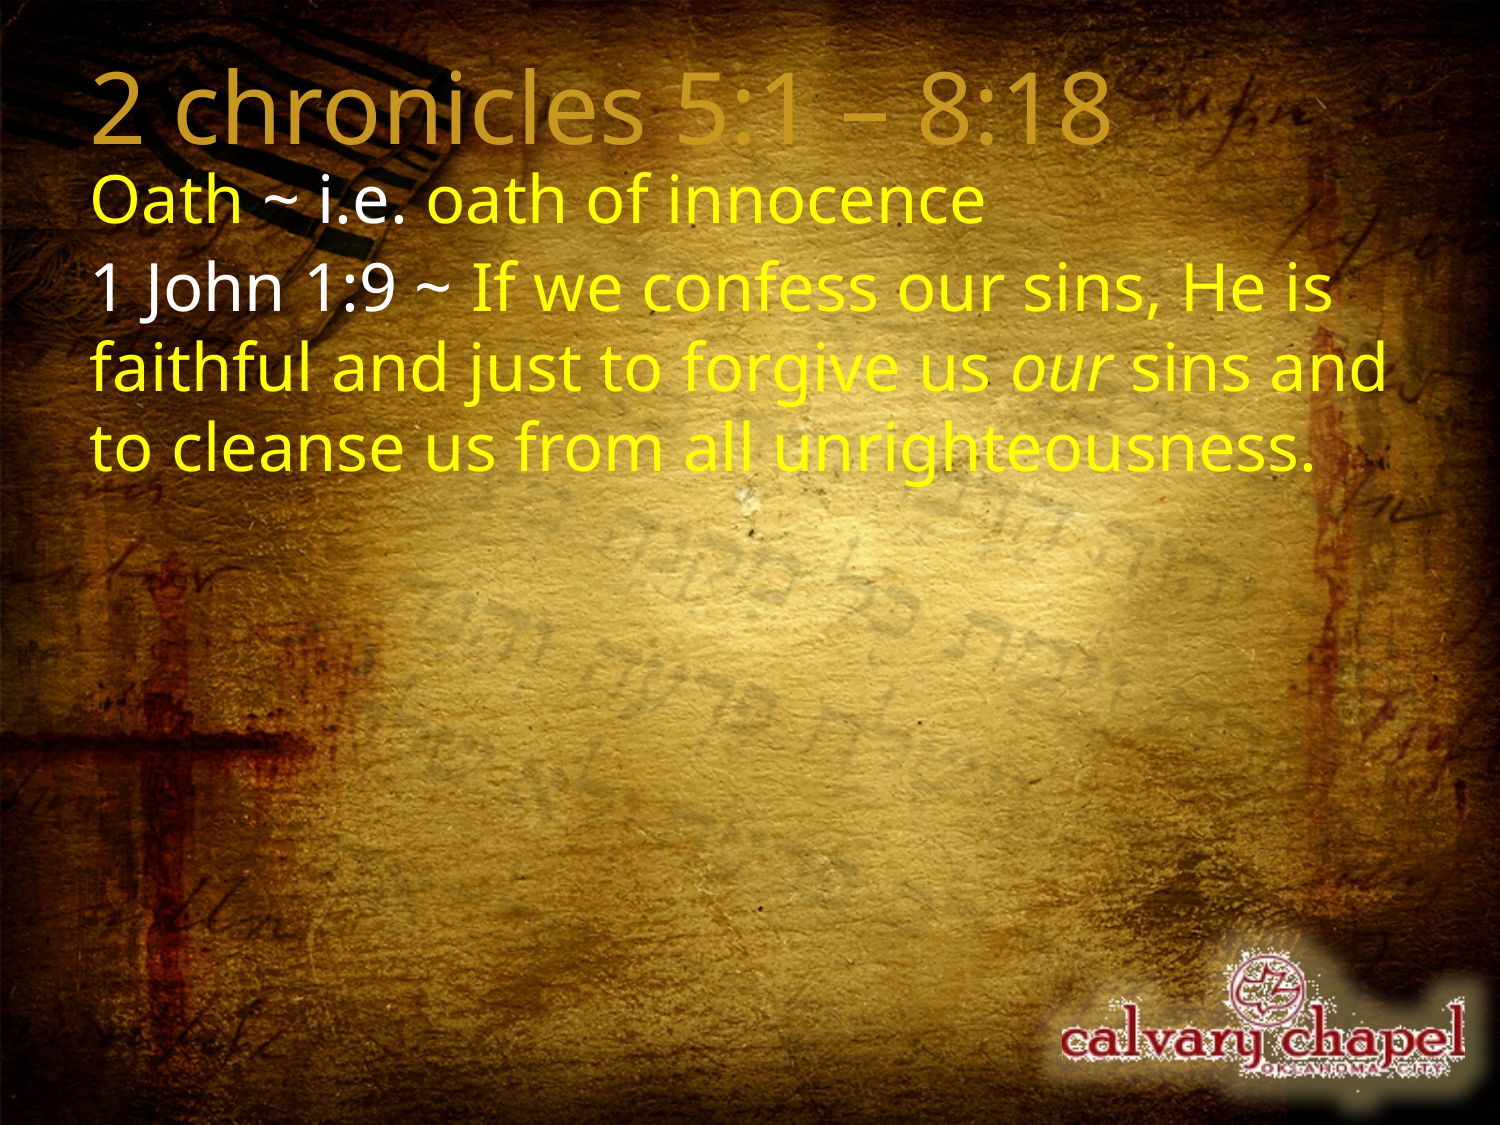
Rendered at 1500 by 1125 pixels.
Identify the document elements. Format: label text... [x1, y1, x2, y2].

text_box 1 John 1:9 ~ If we confess our sins, He is faithful and just to forgive us our sins and to cleanse us from all unrighteousness. [74, 237, 1425, 493]
picture [0, 0, 1500, 1125]
text_box Oath ~ i.e. oath of innocence [74, 149, 1425, 237]
text_box 2 chronicles 5:1 – 8:18 [74, 37, 1425, 149]
